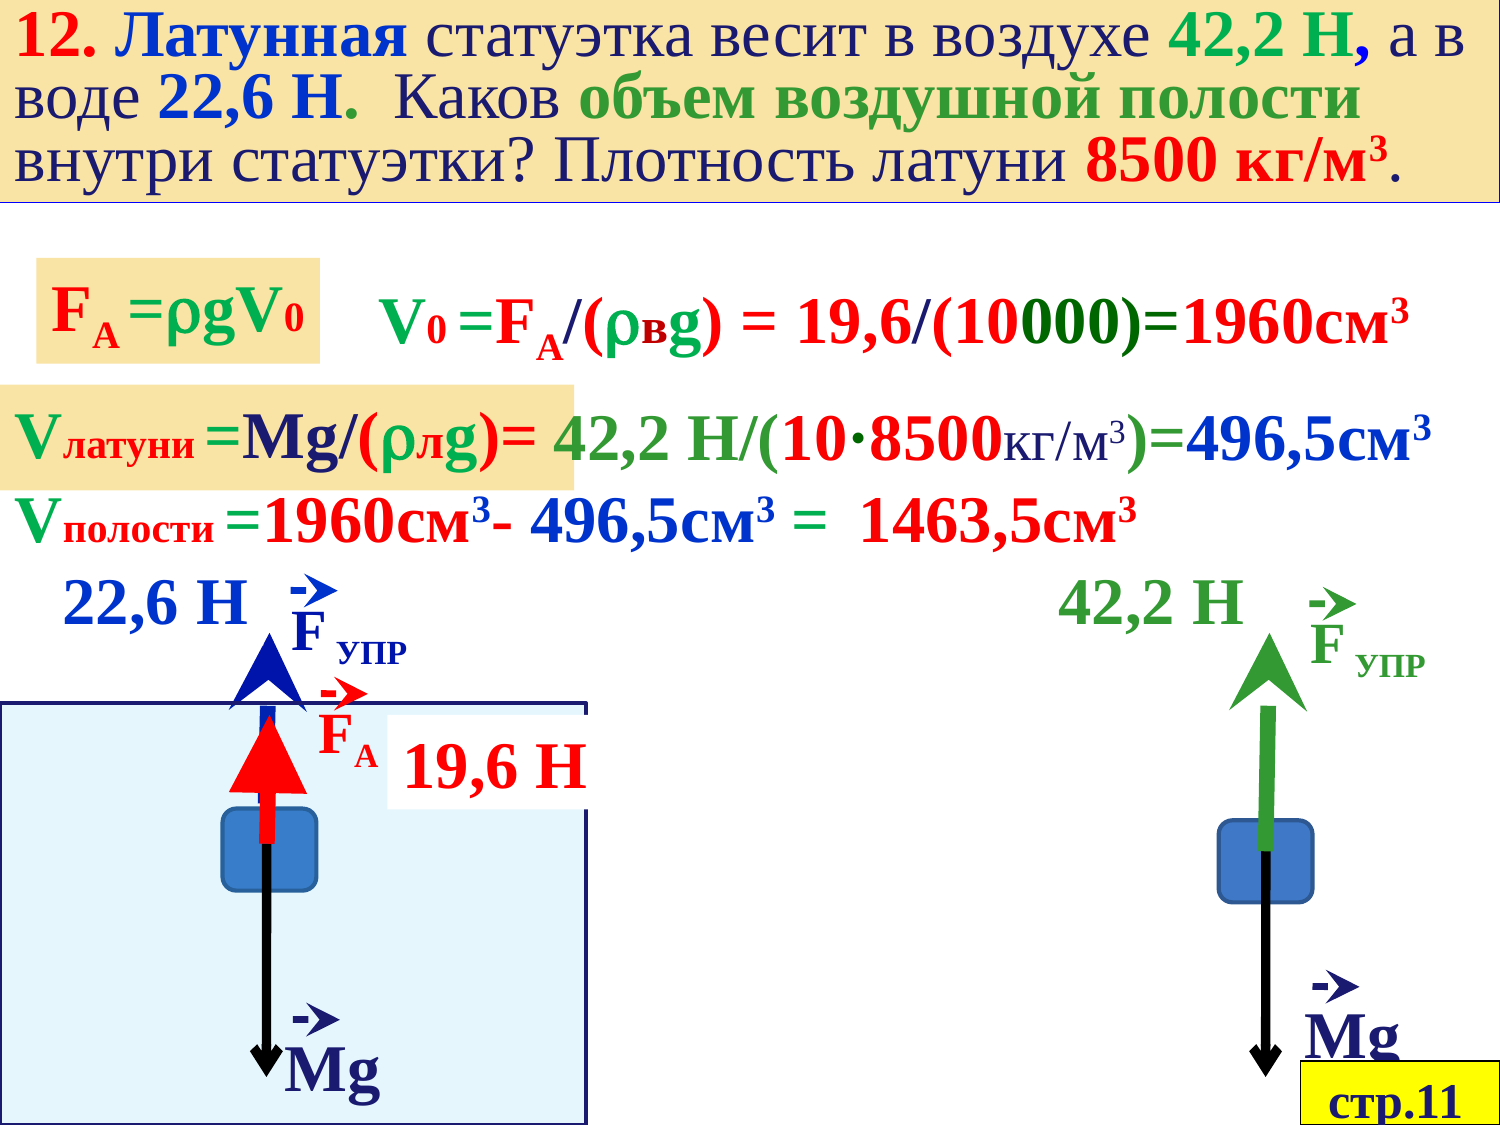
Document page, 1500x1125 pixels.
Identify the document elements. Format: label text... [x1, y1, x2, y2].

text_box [269, 1017, 398, 1114]
text_box 42,2 Н [1043, 550, 1260, 646]
text_box [0, 701, 588, 1125]
text_box 19,6/(10000)=1960см3 [780, 269, 1496, 365]
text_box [1288, 597, 1471, 684]
text_box [1271, 818, 1315, 905]
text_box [181, 715, 297, 721]
text_box 1463,5см3 [843, 468, 1172, 564]
text_box [1216, 818, 1261, 905]
text_box FA =gV0 [36, 257, 320, 364]
text_box V0 =FA/(вg) = [363, 269, 809, 376]
text_box Vполости =1960см3- 496,5см3 = [0, 468, 879, 575]
text_box 496,5см3 [1171, 386, 1465, 482]
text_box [203, 777, 301, 781]
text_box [1288, 984, 1417, 1081]
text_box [1157, 739, 1377, 745]
text_box стр.11 [1300, 1061, 1500, 1125]
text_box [302, 687, 402, 774]
text_box Vлатуни =Mg/(лg)= [0, 384, 575, 468]
text_box 19,6 Н [387, 714, 604, 810]
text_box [269, 584, 453, 671]
text_box 22,6 Н [47, 575, 264, 646]
text_box 42,2 Н/(10·8500кг/м3)= [538, 386, 1171, 468]
text_box 12. Латунная статуэтка весит в воздухе 42,2 Н, а в воде 22,6 Н. Каков объем воздушной полости внутри статуэтки? Плотность латуни 8500 кг/м3. [0, 0, 1500, 203]
